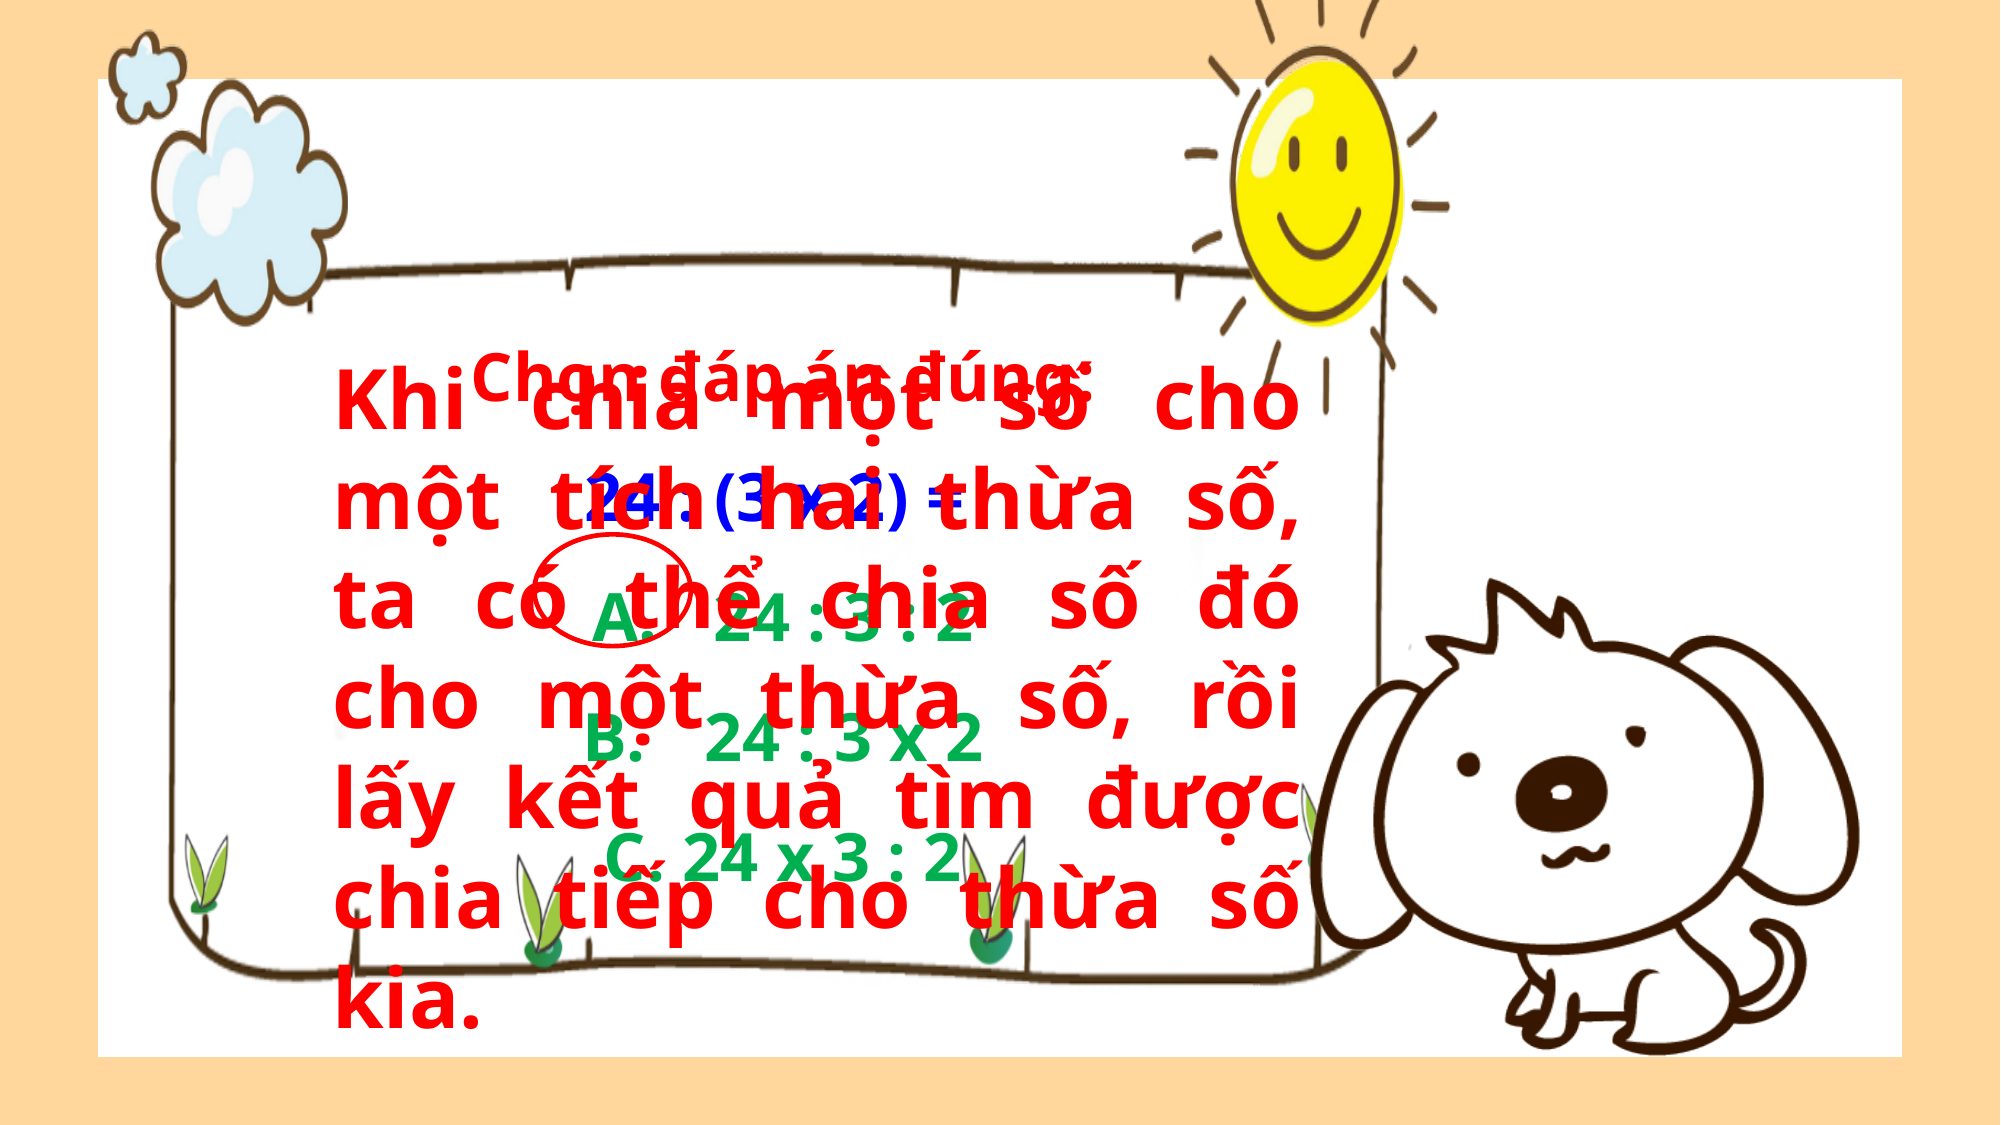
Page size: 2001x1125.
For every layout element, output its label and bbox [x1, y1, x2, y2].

picture [0, 0, 1972, 1125]
text_box [1539, 78, 1903, 543]
